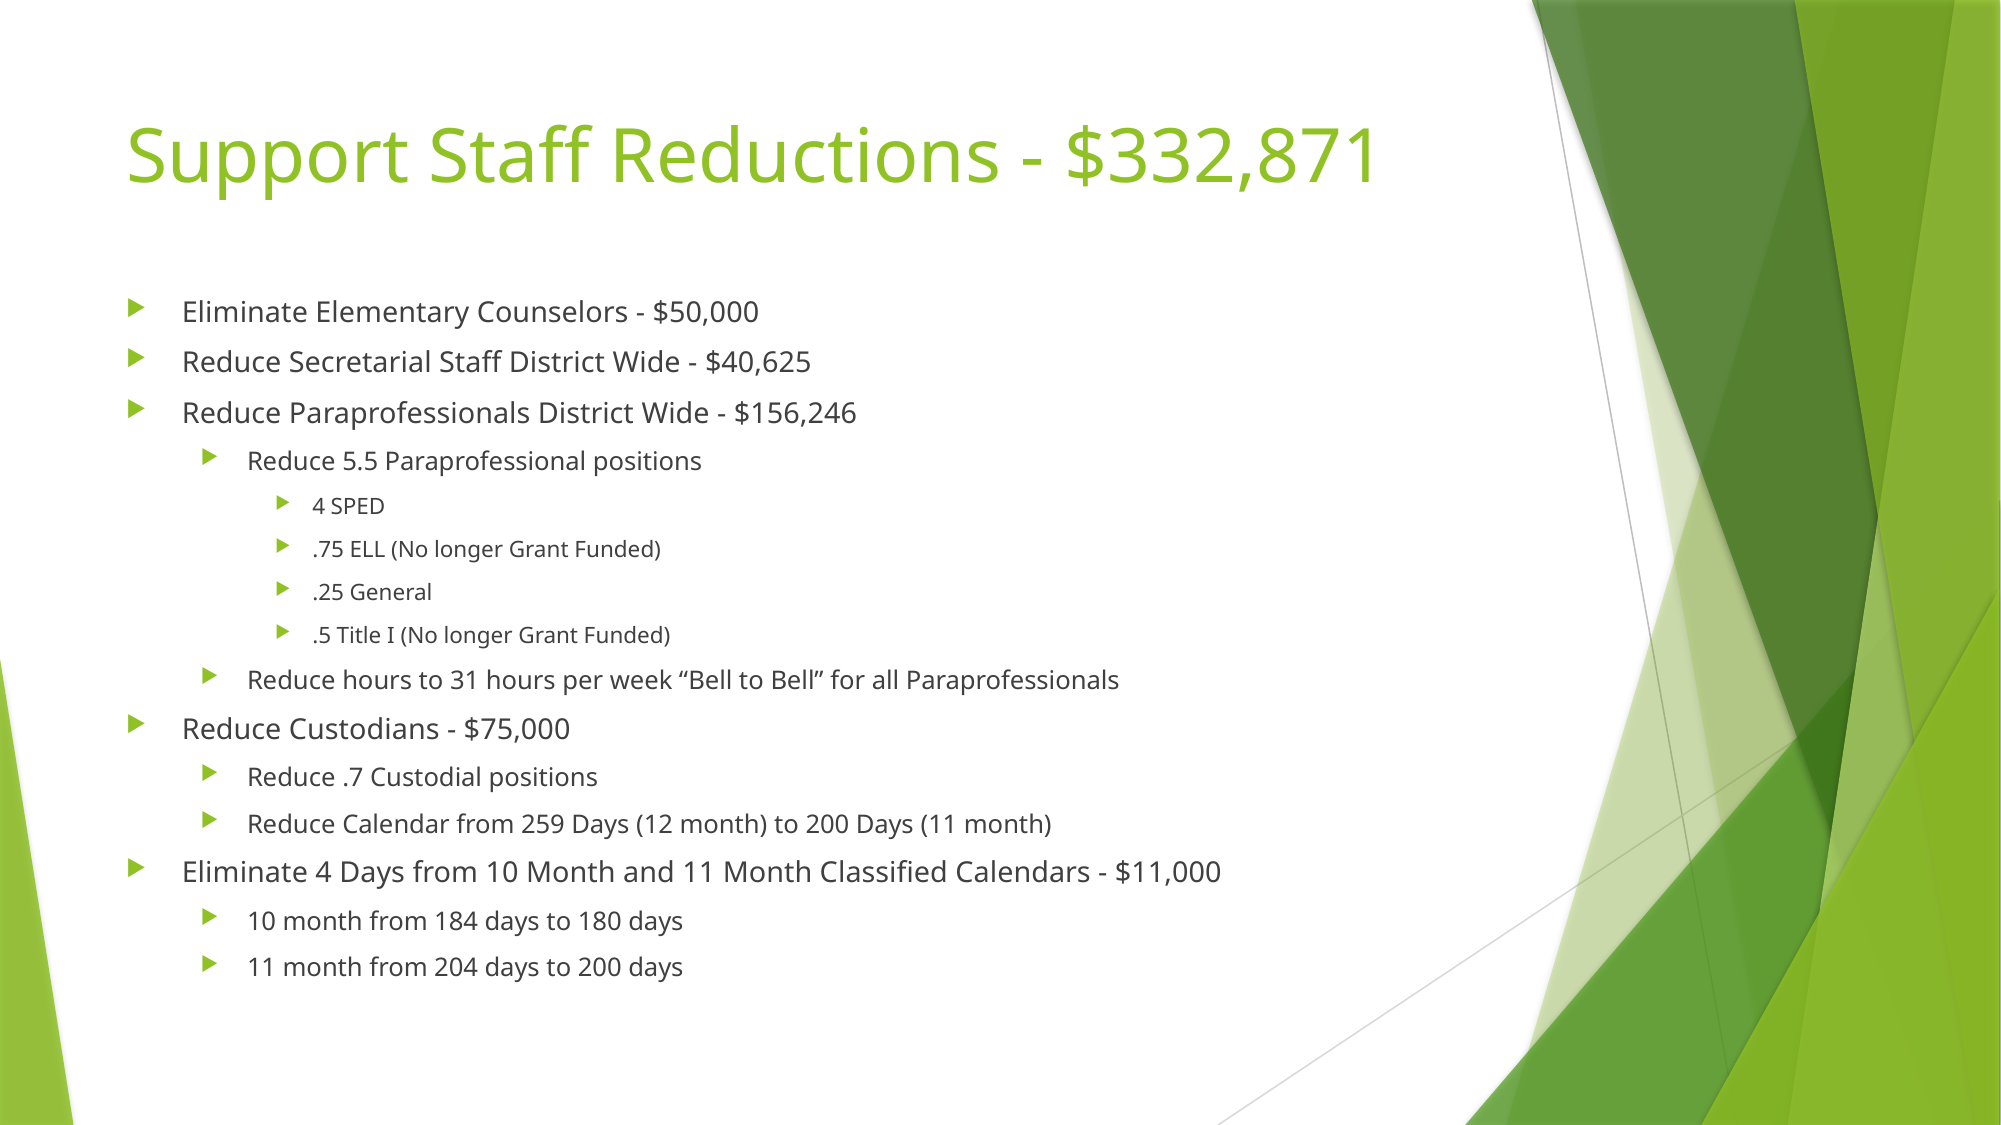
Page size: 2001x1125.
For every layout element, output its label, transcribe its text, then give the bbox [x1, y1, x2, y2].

title Support Staff Reductions - $332,871 [111, 99, 1522, 285]
list Eliminate Elementary Counselors - $50,000 Reduce Secretarial Staff District Wide - $40,625 Reduce Paraprofessionals District Wide - $156,246 Reduce 5.5 Paraprofessional positions 4 SPED .75 ELL (No longer Grant Funded) .25 General .5 Title I (No longer Grant Funded) Reduce hours to 31 hours per week “Bell to Bell” for all Paraprofessionals Reduce Custodians - $75,000 Reduce .7 Custodial positions Reduce Calendar from 259 Days (12 month) to 200 Days (11 month) Eliminate 4 Days from 10 Month and 11 Month Classified Calendars - $11,000 10 month from 184 days to 180 days 11 month from 204 days to 200 days [111, 285, 1522, 991]
